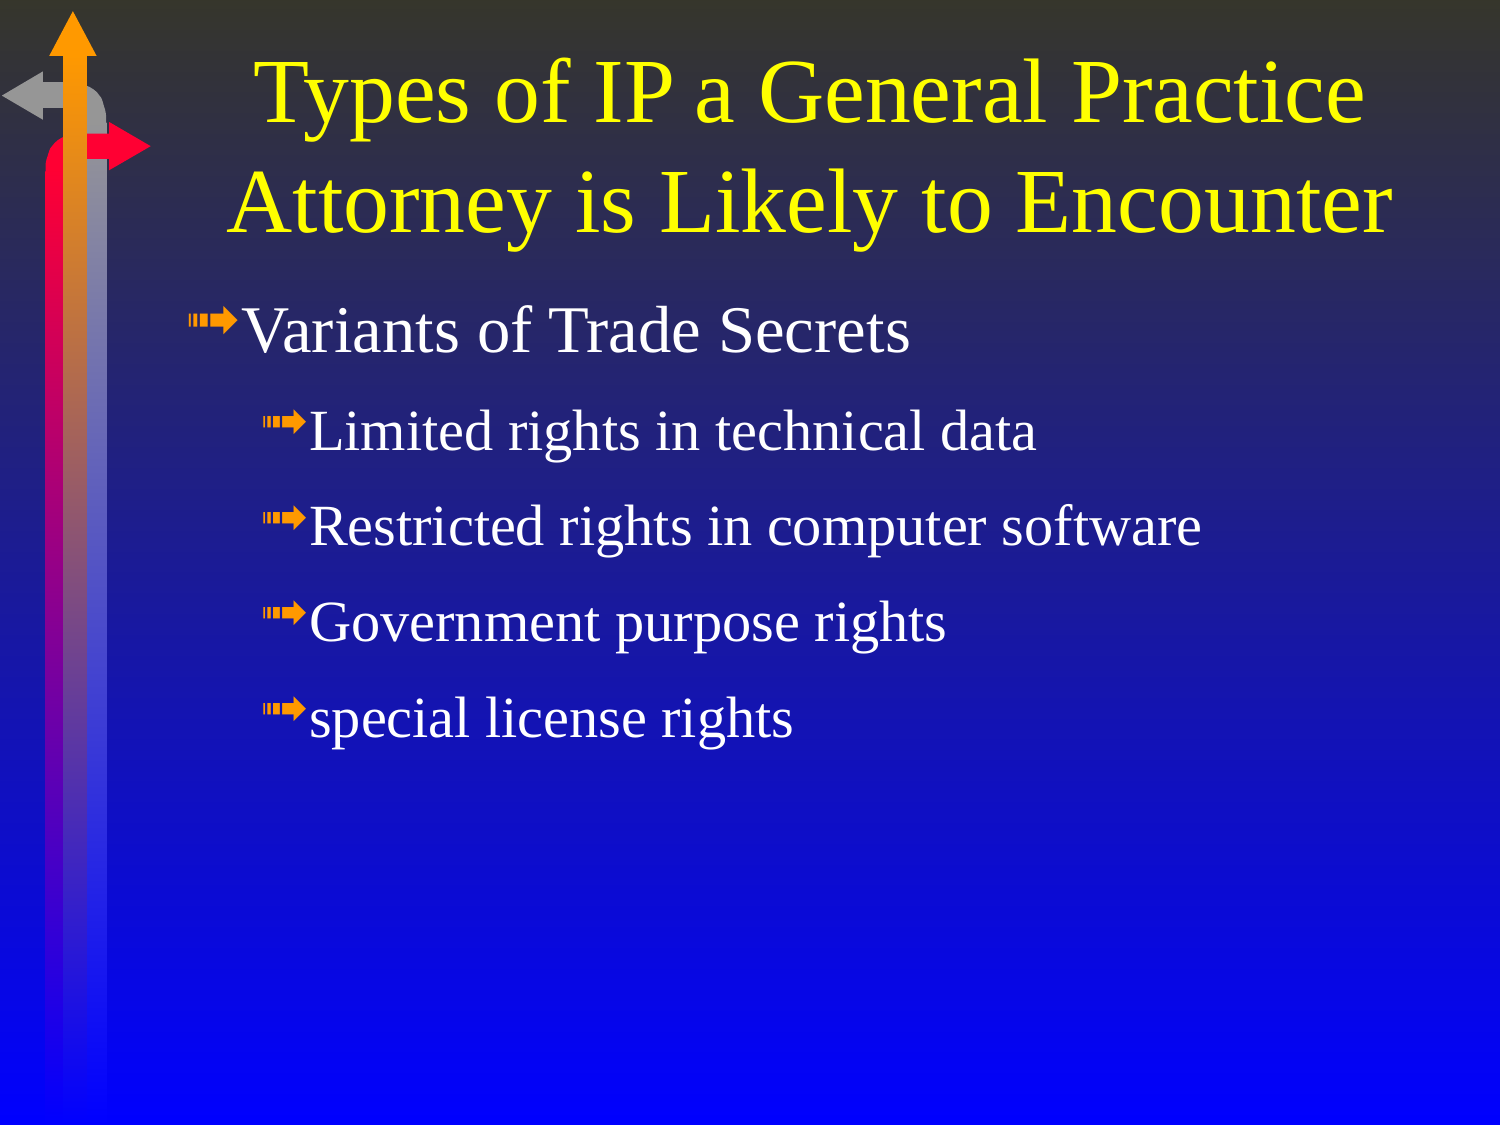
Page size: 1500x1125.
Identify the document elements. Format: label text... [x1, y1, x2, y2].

list Variants of Trade Secrets Limited rights in technical data Restricted rights in computer software Government purpose rights special license rights [170, 262, 1500, 989]
title Types of IP a General Practice Attorney is Likely to Encounter [176, 47, 1445, 236]
